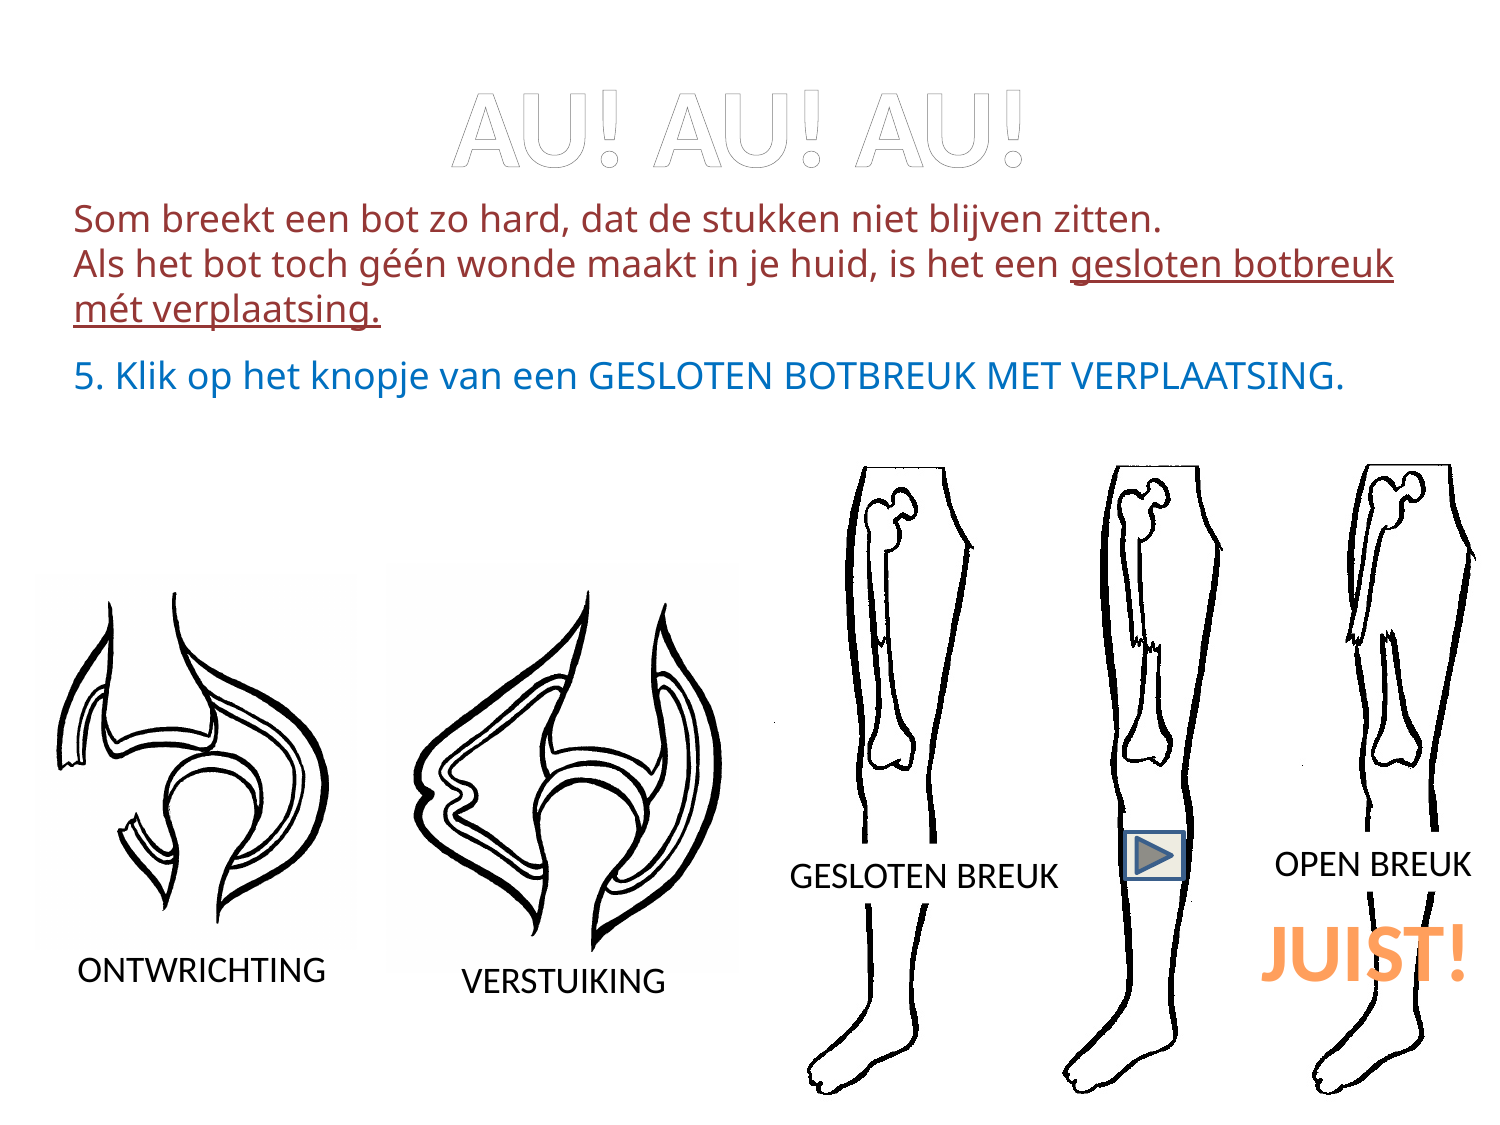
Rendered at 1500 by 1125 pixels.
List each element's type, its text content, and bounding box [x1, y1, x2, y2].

picture [386, 445, 1500, 1114]
text_box ONTWRICHTING [62, 957, 342, 998]
picture [34, 573, 358, 950]
text_box Som breekt een bot zo hard, dat de stukken niet blijven zitten. Als het bot toch géén wonde maakt in je huid, is het een gesloten botbreuk mét verplaatsing. 5. Klik op het knopje van een GESLOTEN BOTBREUK MET VERPLAATSING. [58, 187, 1465, 405]
text_box AU! AU! AU! [436, 46, 1047, 197]
text_box VERSTUIKING [446, 980, 682, 1009]
